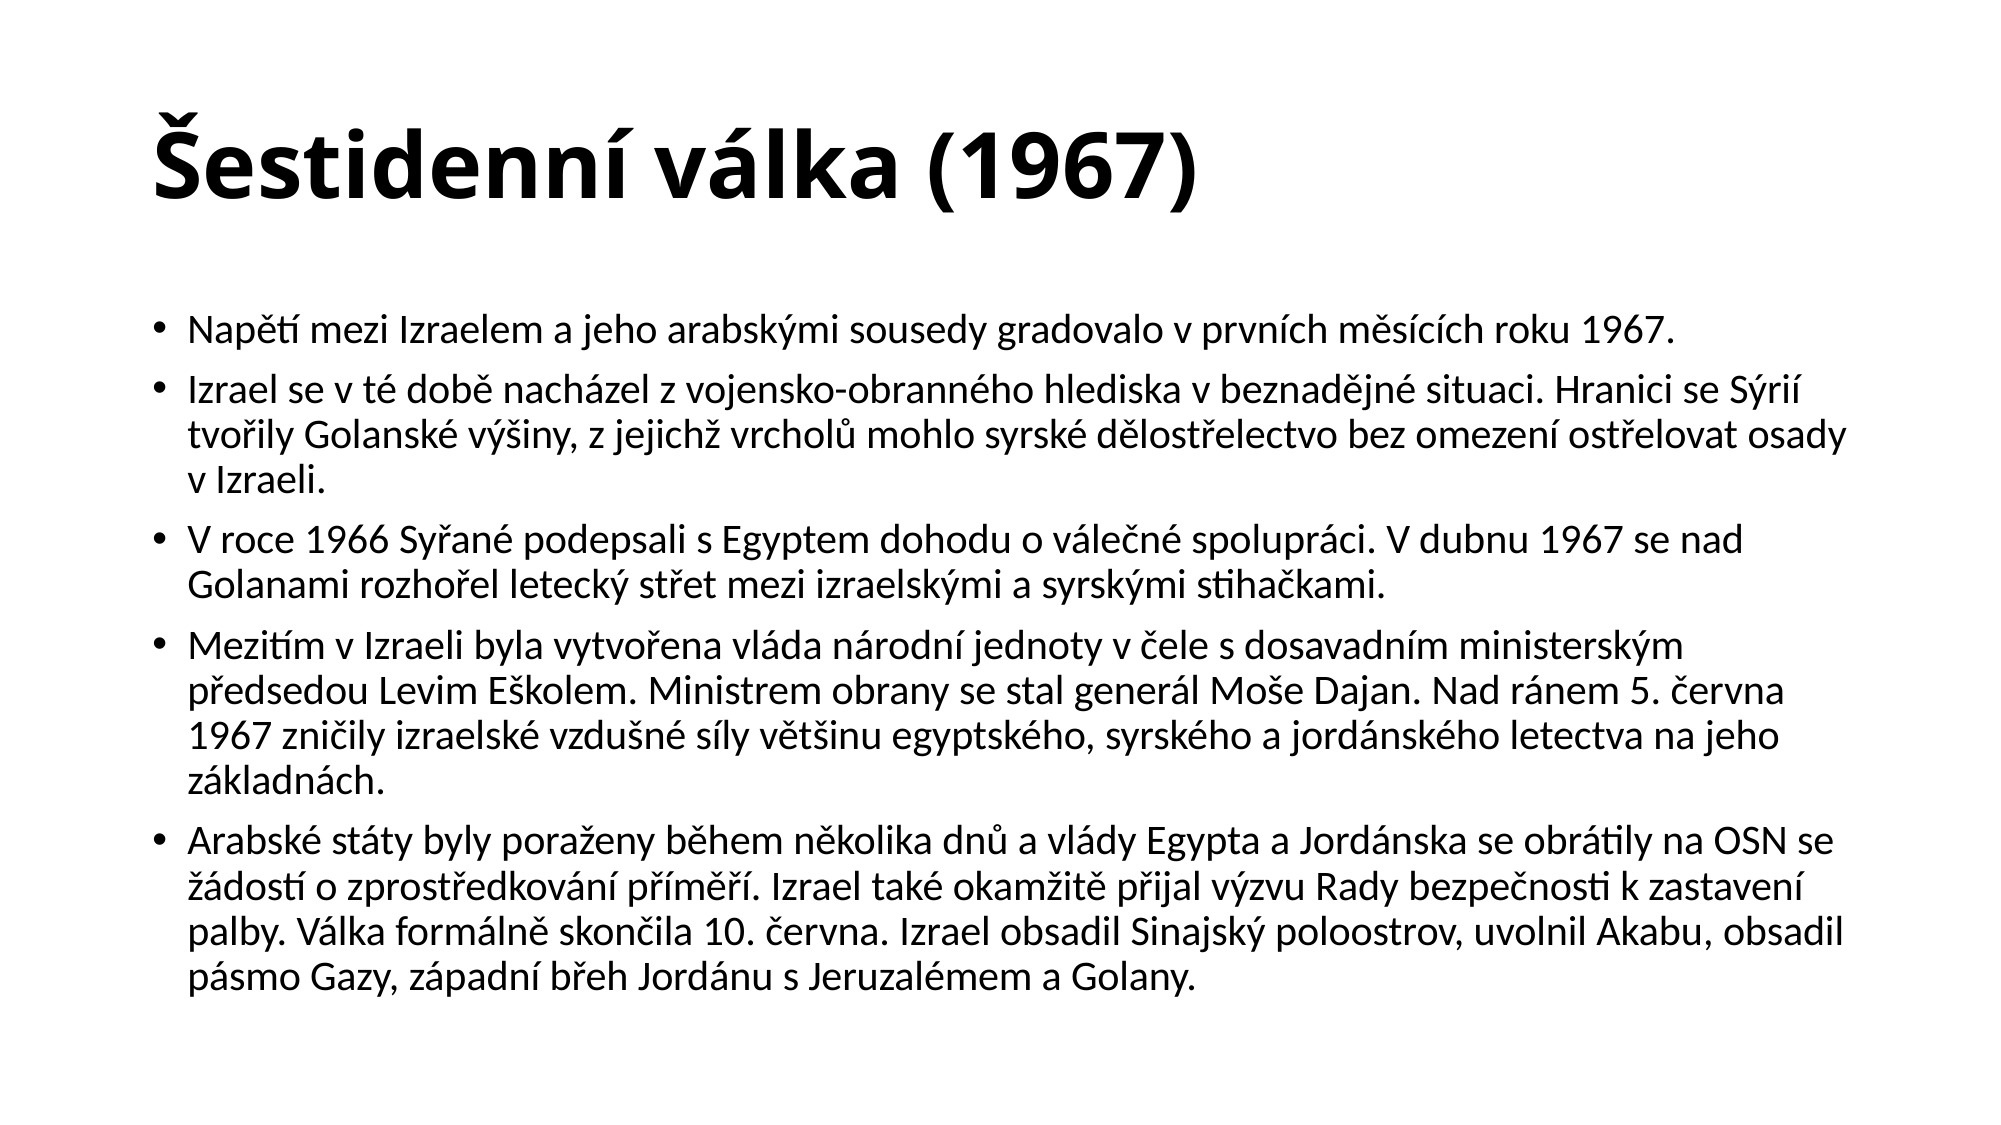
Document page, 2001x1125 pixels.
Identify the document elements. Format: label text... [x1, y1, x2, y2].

title Šestidenní válka (1967) [137, 59, 1863, 278]
list Napětí mezi Izraelem a jeho arabskými sousedy gradovalo v prvních měsících roku 1967. Izrael se v té době nacházel z vojensko-obranného hlediska v beznadějné situaci. Hranici se Sýrií tvořily Golanské výšiny, z jejichž vrcholů mohlo syrské dělostřelectvo bez omezení ostřelovat osady v Izraeli. V roce 1966 Syřané podepsali s Egyptem dohodu o válečné spolupráci. V dubnu 1967 se nad Golanami rozhořel letecký střet mezi izraelskými a syrskými stihačkami. Mezitím v Izraeli byla vytvořena vláda národní jednoty v čele s dosavadním ministerským předsedou Levim Eškolem. Ministrem obrany se stal generál Moše Dajan. Nad ránem 5. června 1967 zničily izraelské vzdušné síly většinu egyptského, syrského a jordánského letectva na jeho základnách. Arabské státy byly poraženy během několika dnů a vlády Egypta a Jordánska se obrátily na OSN se žádostí o zprostředkování příměří. Izrael také okamžitě přijal výzvu Rady bezpečnosti k zastavení palby. Válka formálně skončila 10. června. Izrael obsadil Sinajský poloostrov, uvolnil Akabu, obsadil pásmo Gazy, západní břeh Jordánu s Jeruzalémem a Golany. [137, 299, 1863, 1014]
